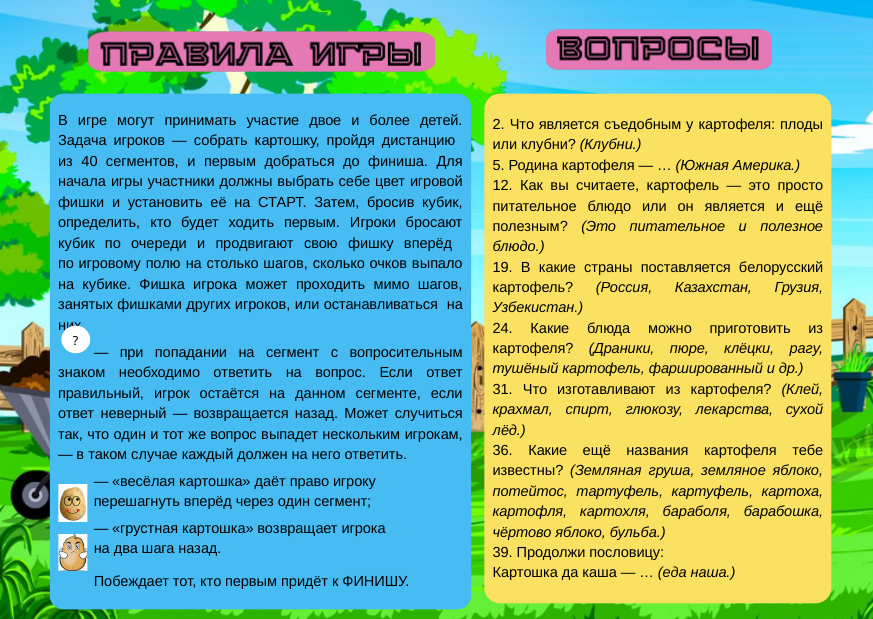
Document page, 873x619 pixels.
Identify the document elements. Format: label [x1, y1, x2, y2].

text_box [484, 93, 832, 604]
text_box [49, 92, 472, 610]
text_box [0, 0, 873, 619]
text_box [61, 325, 91, 354]
picture [85, 25, 436, 74]
picture [536, 26, 780, 72]
